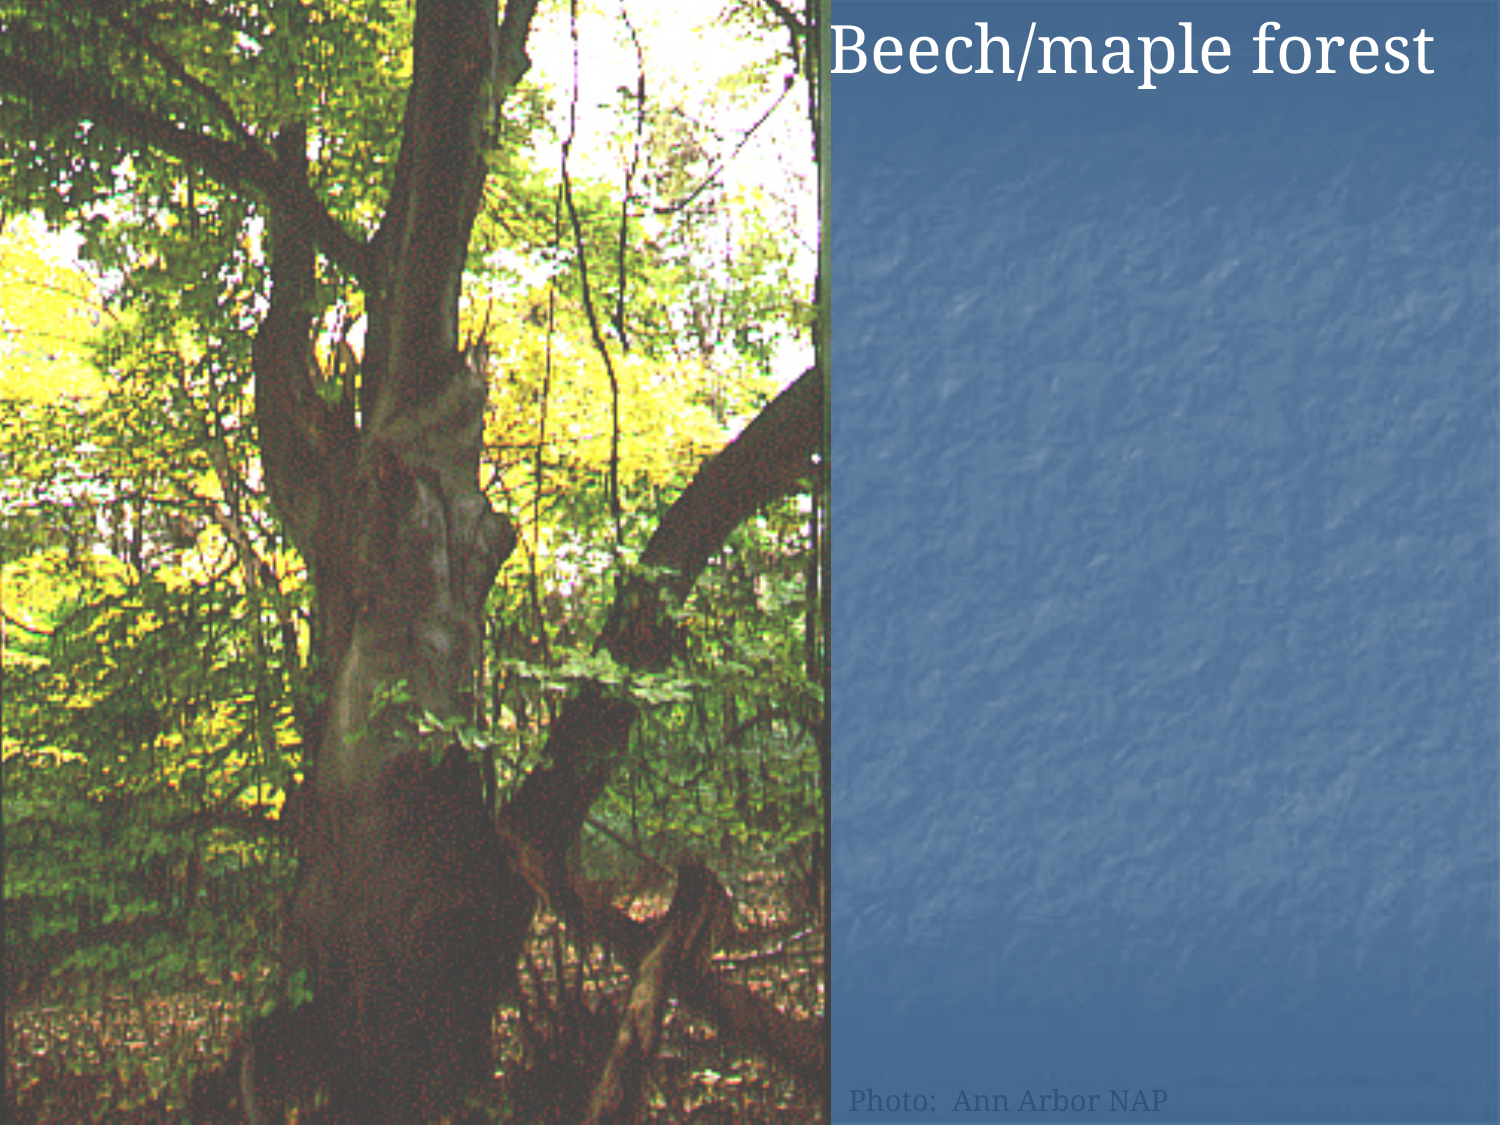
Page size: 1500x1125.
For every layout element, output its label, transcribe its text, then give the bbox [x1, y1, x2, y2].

text_box Beech/maple forest [832, 0, 1500, 155]
picture [0, 0, 831, 1125]
text_box Photo: Ann Arbor NAP [835, 1074, 1184, 1125]
